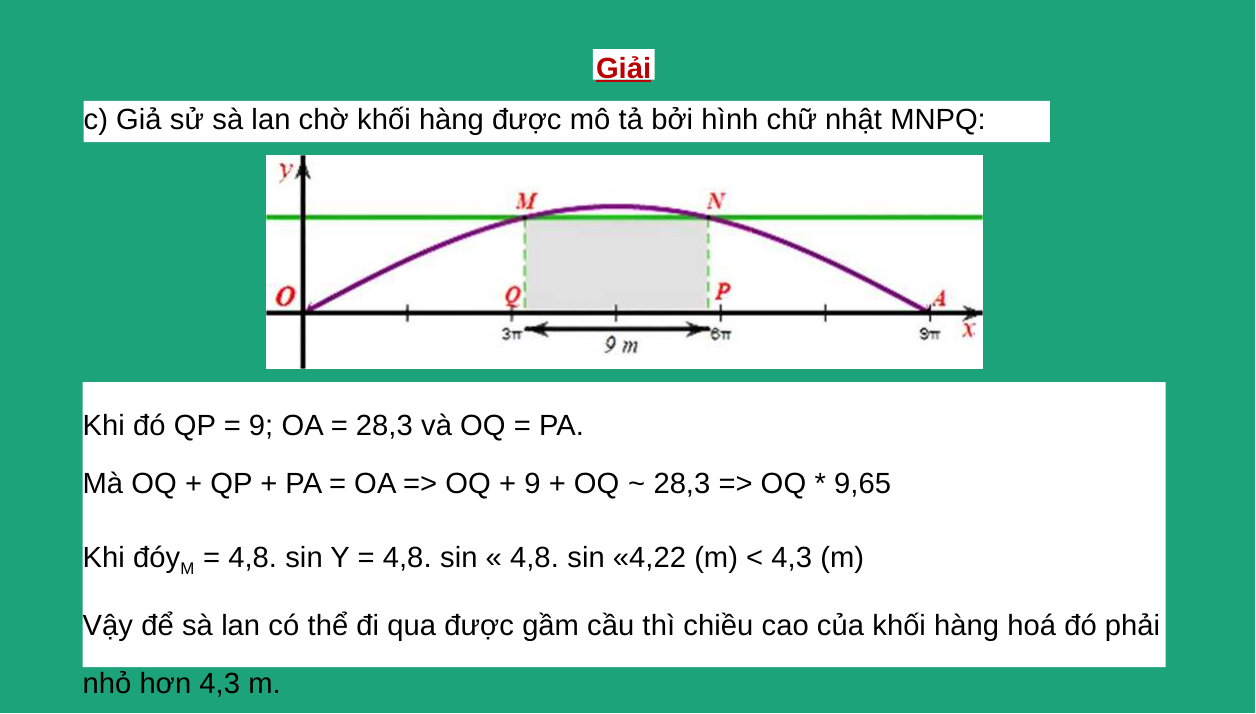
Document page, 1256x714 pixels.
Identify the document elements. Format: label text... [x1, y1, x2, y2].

text_box Khi đó QP = 9; OA = 28,3 và OQ = PA. Mà OQ + QP + PA = OA => OQ + 9 + OQ ~ 28,3 => OQ * 9,65 Khi đóyM = 4,8. sin Y = 4,8. sin « 4,8. sin «4,22 (m) < 4,3 (m) Vậy để sà lan có thể đi qua được gầm cầu thì chiều cao của khối hàng hoá đó phải nhỏ hơn 4,3 m. [82, 382, 1166, 668]
text_box c) Giả sử sà lan chờ khối hàng được mô tả bởi hình chữ nhật MNPQ: [83, 100, 1050, 143]
text_box Giải [592, 49, 655, 80]
picture [266, 155, 984, 369]
